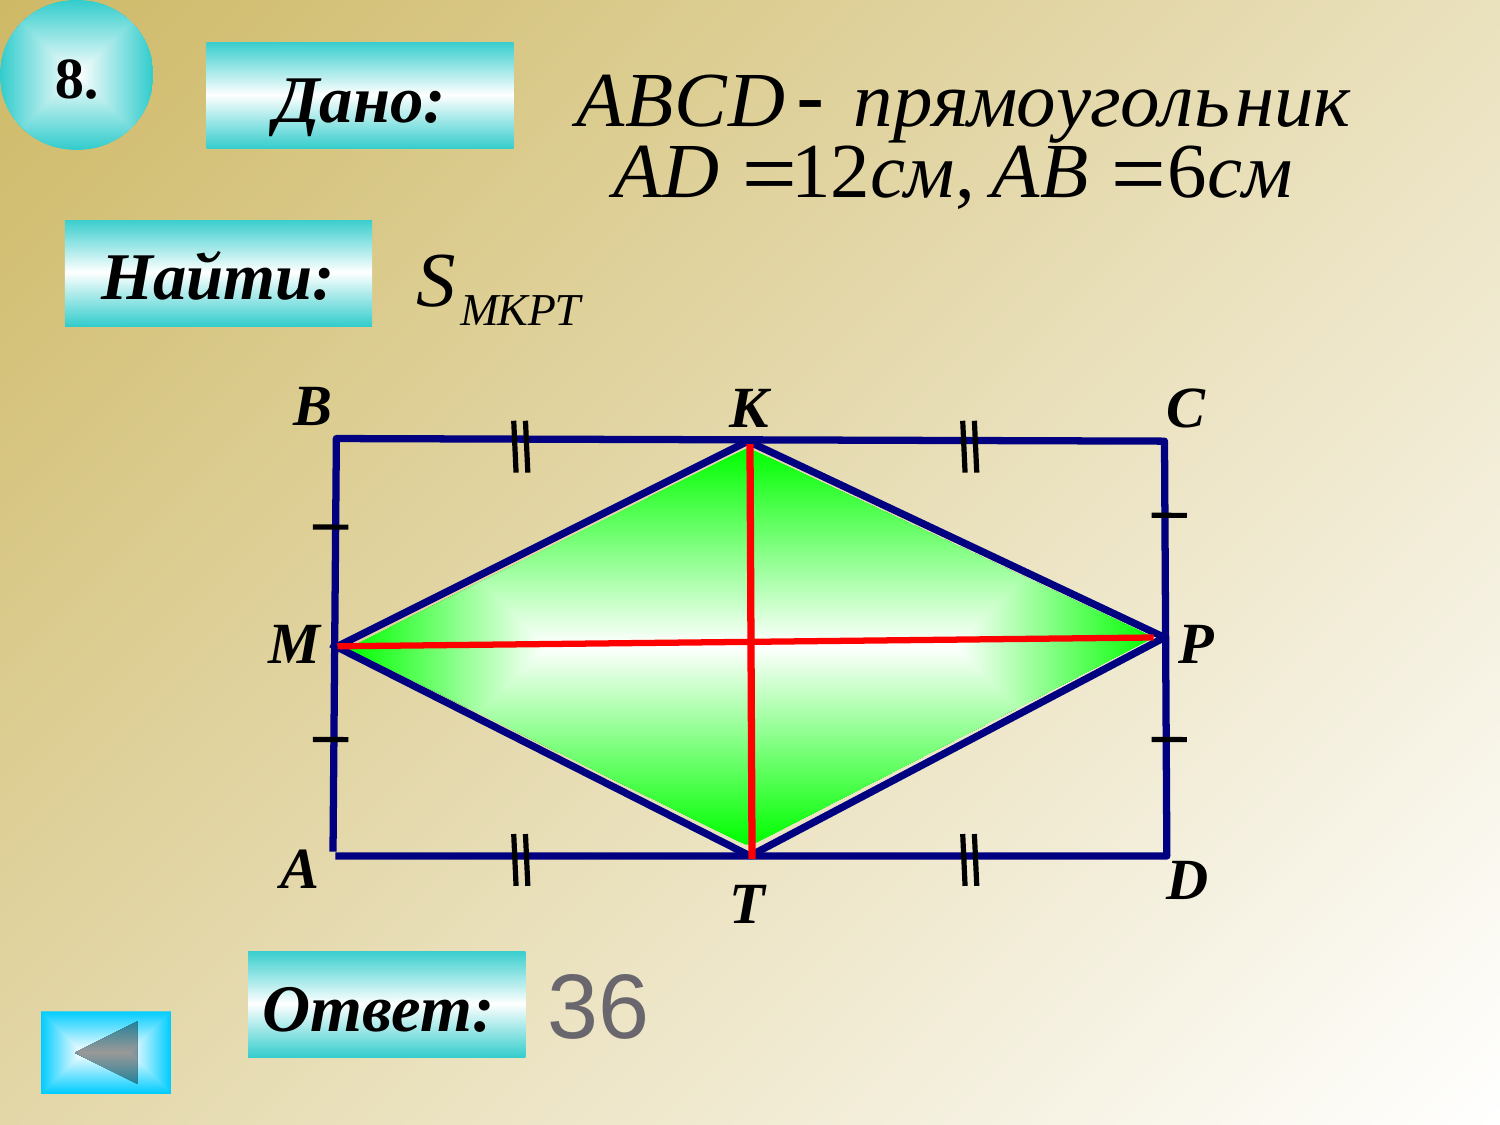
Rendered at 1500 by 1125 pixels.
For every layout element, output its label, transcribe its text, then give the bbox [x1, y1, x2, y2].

text_box [375, 447, 750, 635]
text_box [41, 1011, 172, 1094]
text_box Дано: [206, 42, 514, 149]
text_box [64, 207, 928, 339]
text_box [360, 441, 1163, 638]
text_box Т [714, 857, 784, 943]
text_box [753, 655, 1132, 855]
text_box [751, 449, 1147, 635]
text_box С [1151, 361, 1223, 447]
text_box К [714, 361, 784, 439]
text_box Р [1163, 597, 1233, 683]
text_box [752, 655, 1120, 845]
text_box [337, 637, 1154, 647]
text_box [334, 438, 1166, 638]
title 36 [528, 951, 669, 1053]
text_box Ответ: [248, 951, 526, 1058]
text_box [513, 101, 1377, 232]
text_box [525, 30, 1389, 162]
text_box D [1151, 834, 1221, 919]
text_box А [265, 822, 335, 908]
text_box 8. [0, 0, 154, 150]
text_box [361, 655, 751, 845]
text_box [352, 655, 752, 856]
text_box М [253, 597, 323, 683]
text_box [753, 639, 1167, 857]
text_box [333, 652, 752, 857]
text_box B [278, 359, 348, 445]
